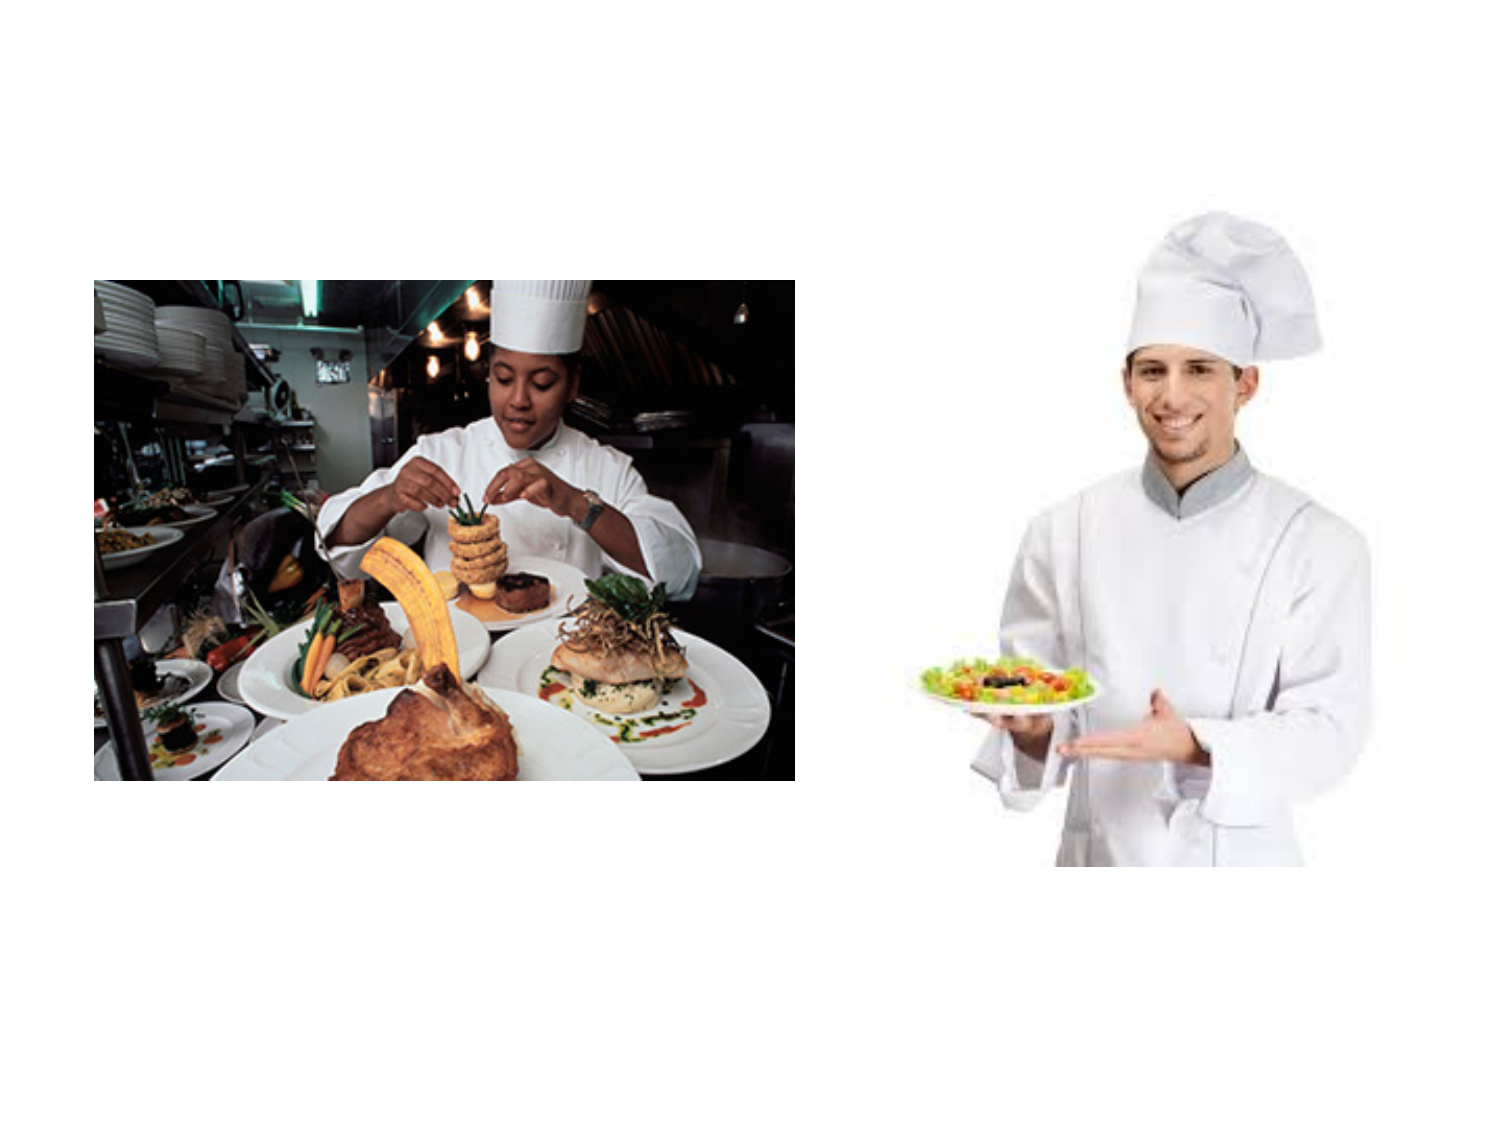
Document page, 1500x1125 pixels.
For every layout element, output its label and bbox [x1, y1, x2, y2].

picture [94, 280, 796, 781]
picture [884, 194, 1426, 867]
